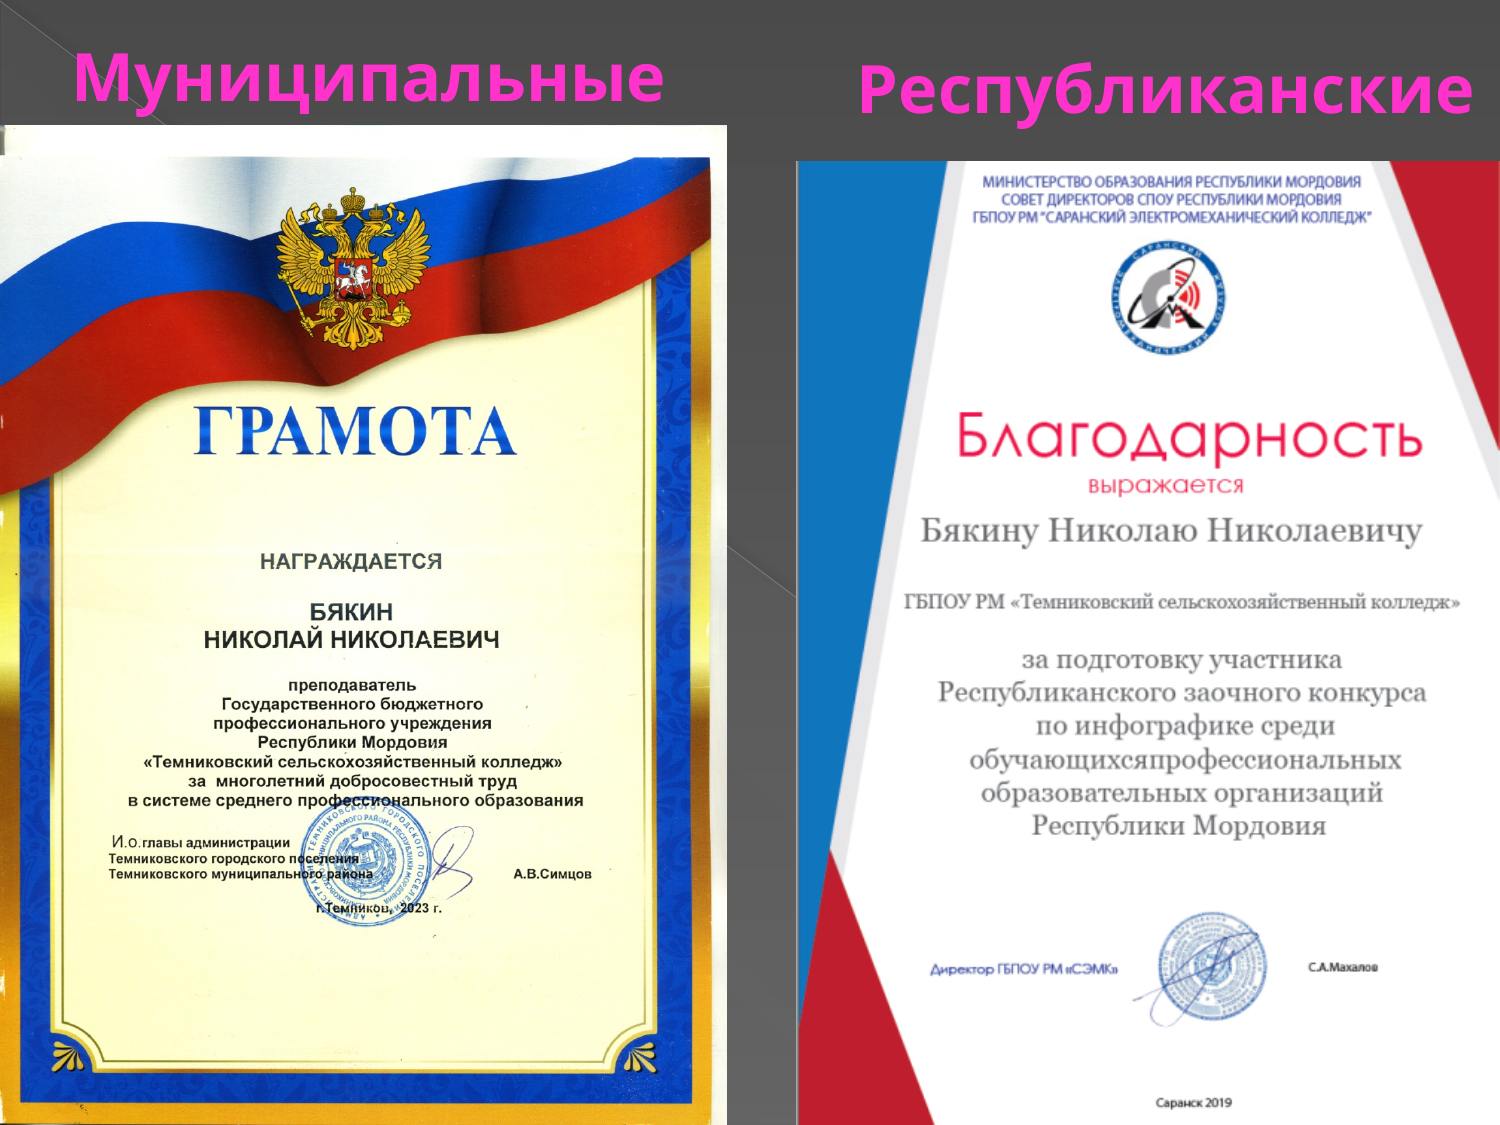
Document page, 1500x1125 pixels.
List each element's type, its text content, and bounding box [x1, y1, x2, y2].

text_box Муниципальные [0, 35, 739, 235]
picture [0, 124, 727, 1125]
picture [796, 161, 1500, 1125]
text_box Республиканские [796, 46, 1500, 151]
